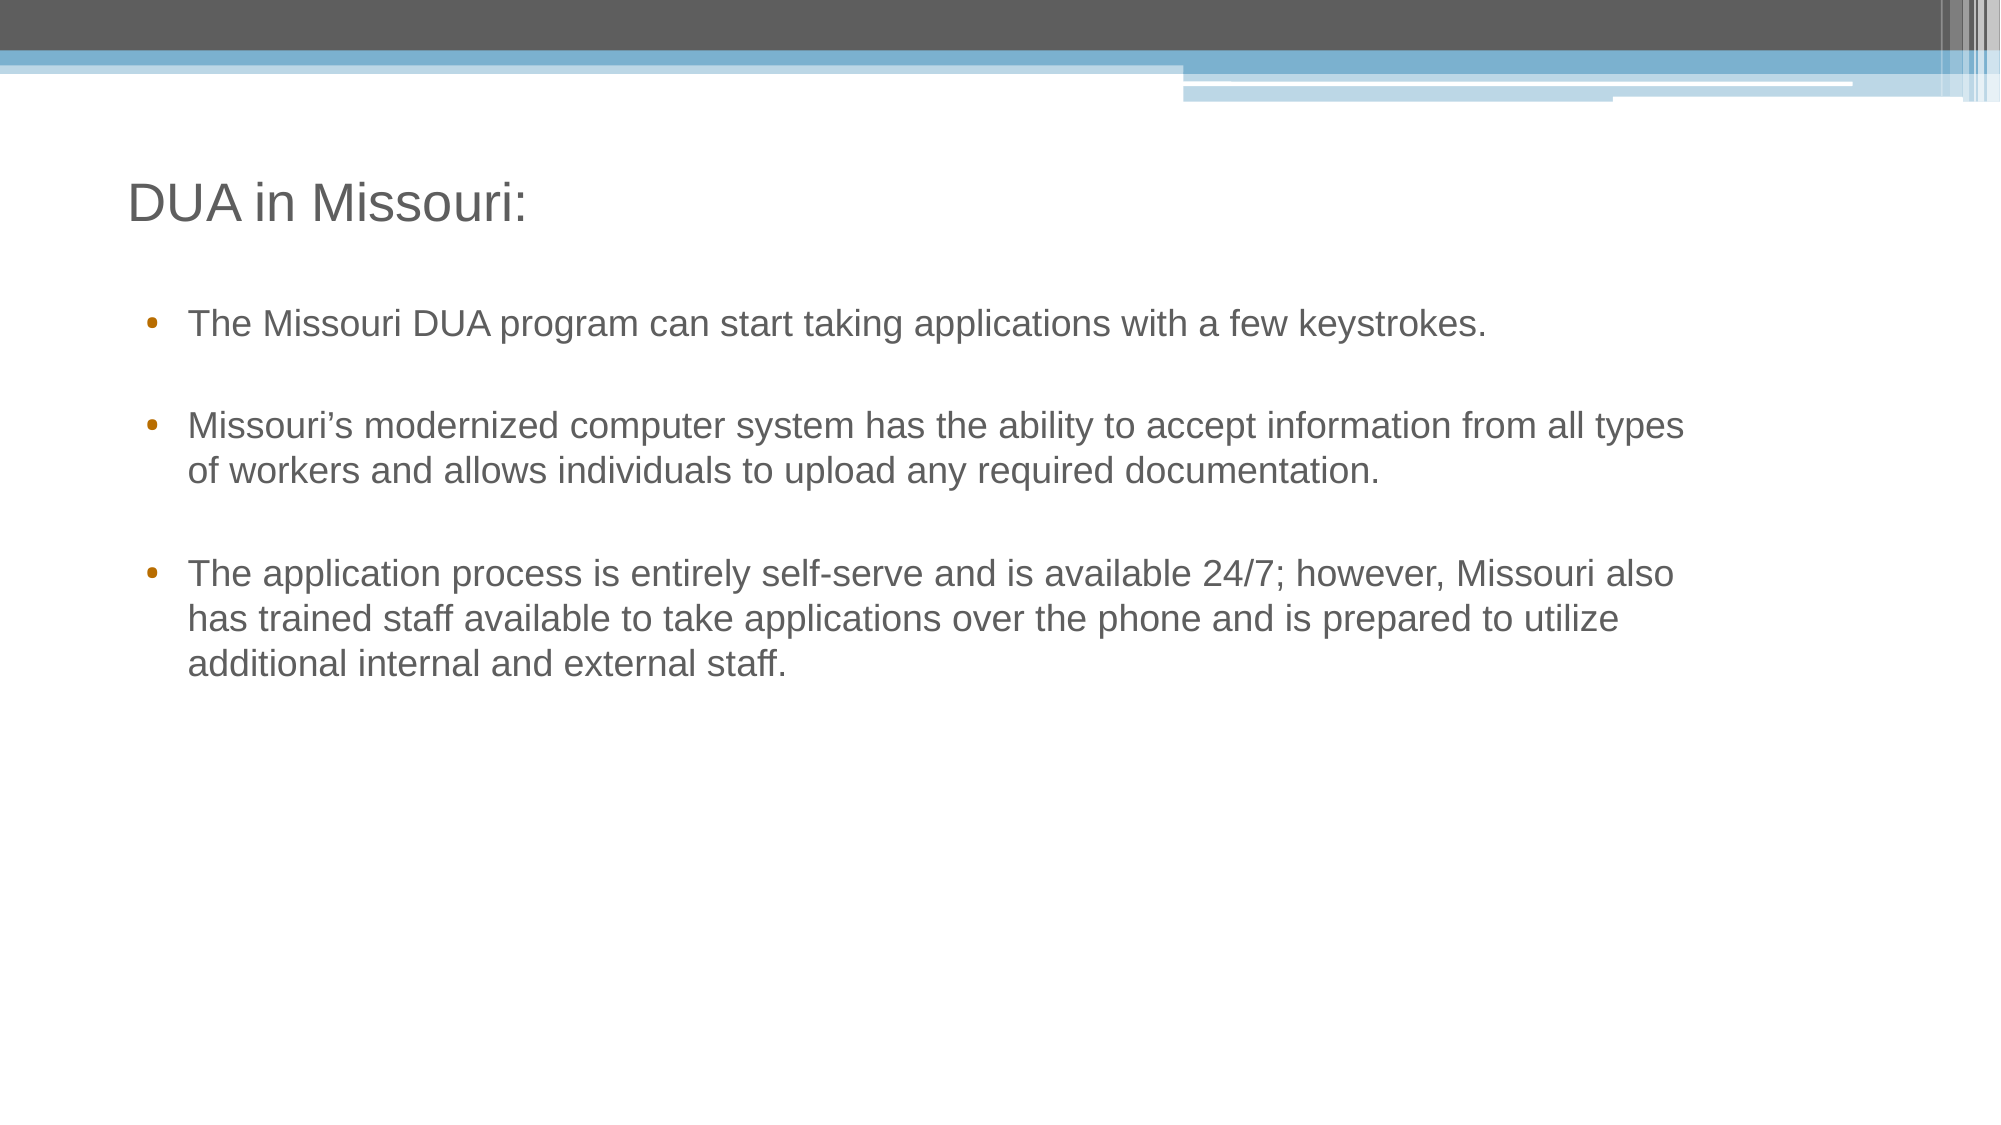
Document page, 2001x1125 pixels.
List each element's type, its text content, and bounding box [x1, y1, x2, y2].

list The Missouri DUA program can start taking applications with a few keystrokes. Missouri’s modernized computer system has the ability to accept information from all types of workers and allows individuals to upload any required documentation. The application process is entirely self-serve and is available 24/7; however, Missouri also has trained staff available to take applications over the phone and is prepared to utilize additional internal and external staff. [112, 291, 1701, 1060]
title DUA in Missouri: [112, 137, 1913, 263]
